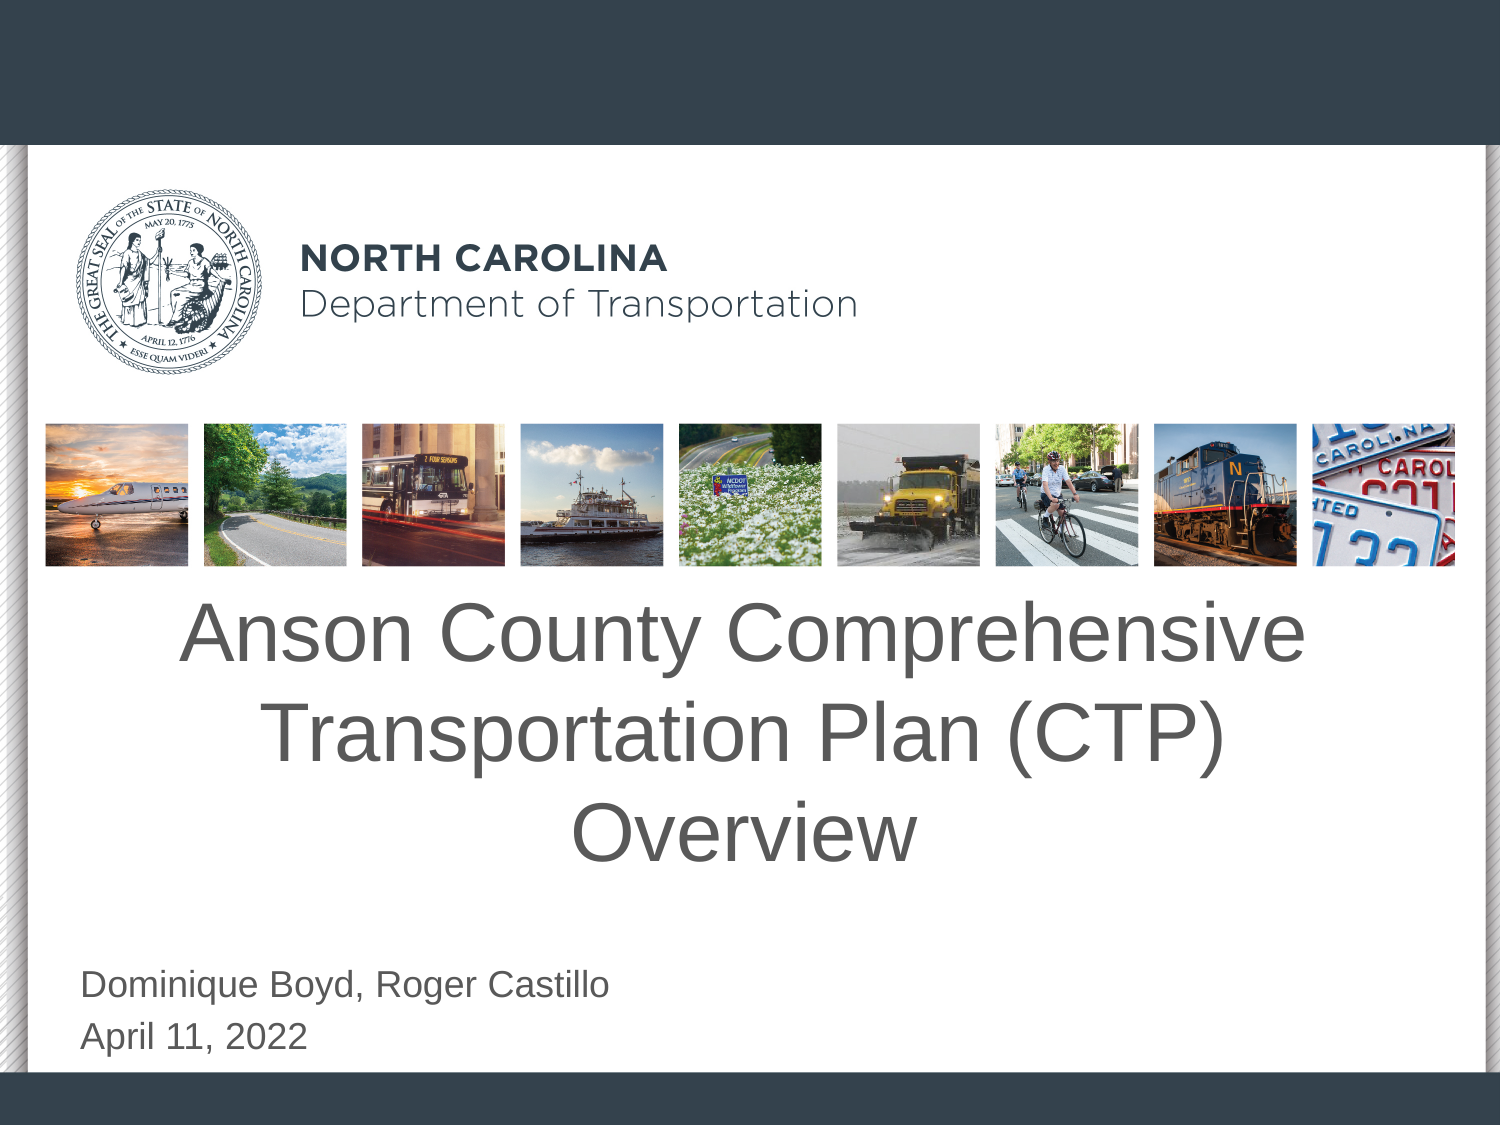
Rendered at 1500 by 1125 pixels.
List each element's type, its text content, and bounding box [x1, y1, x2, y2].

title Anson County Comprehensive Transportation Plan (CTP) Overview [65, 628, 1423, 829]
picture [0, 0, 1500, 1125]
subtitle Dominique Boyd, Roger Castillo April 11, 2022 [65, 952, 1116, 1061]
